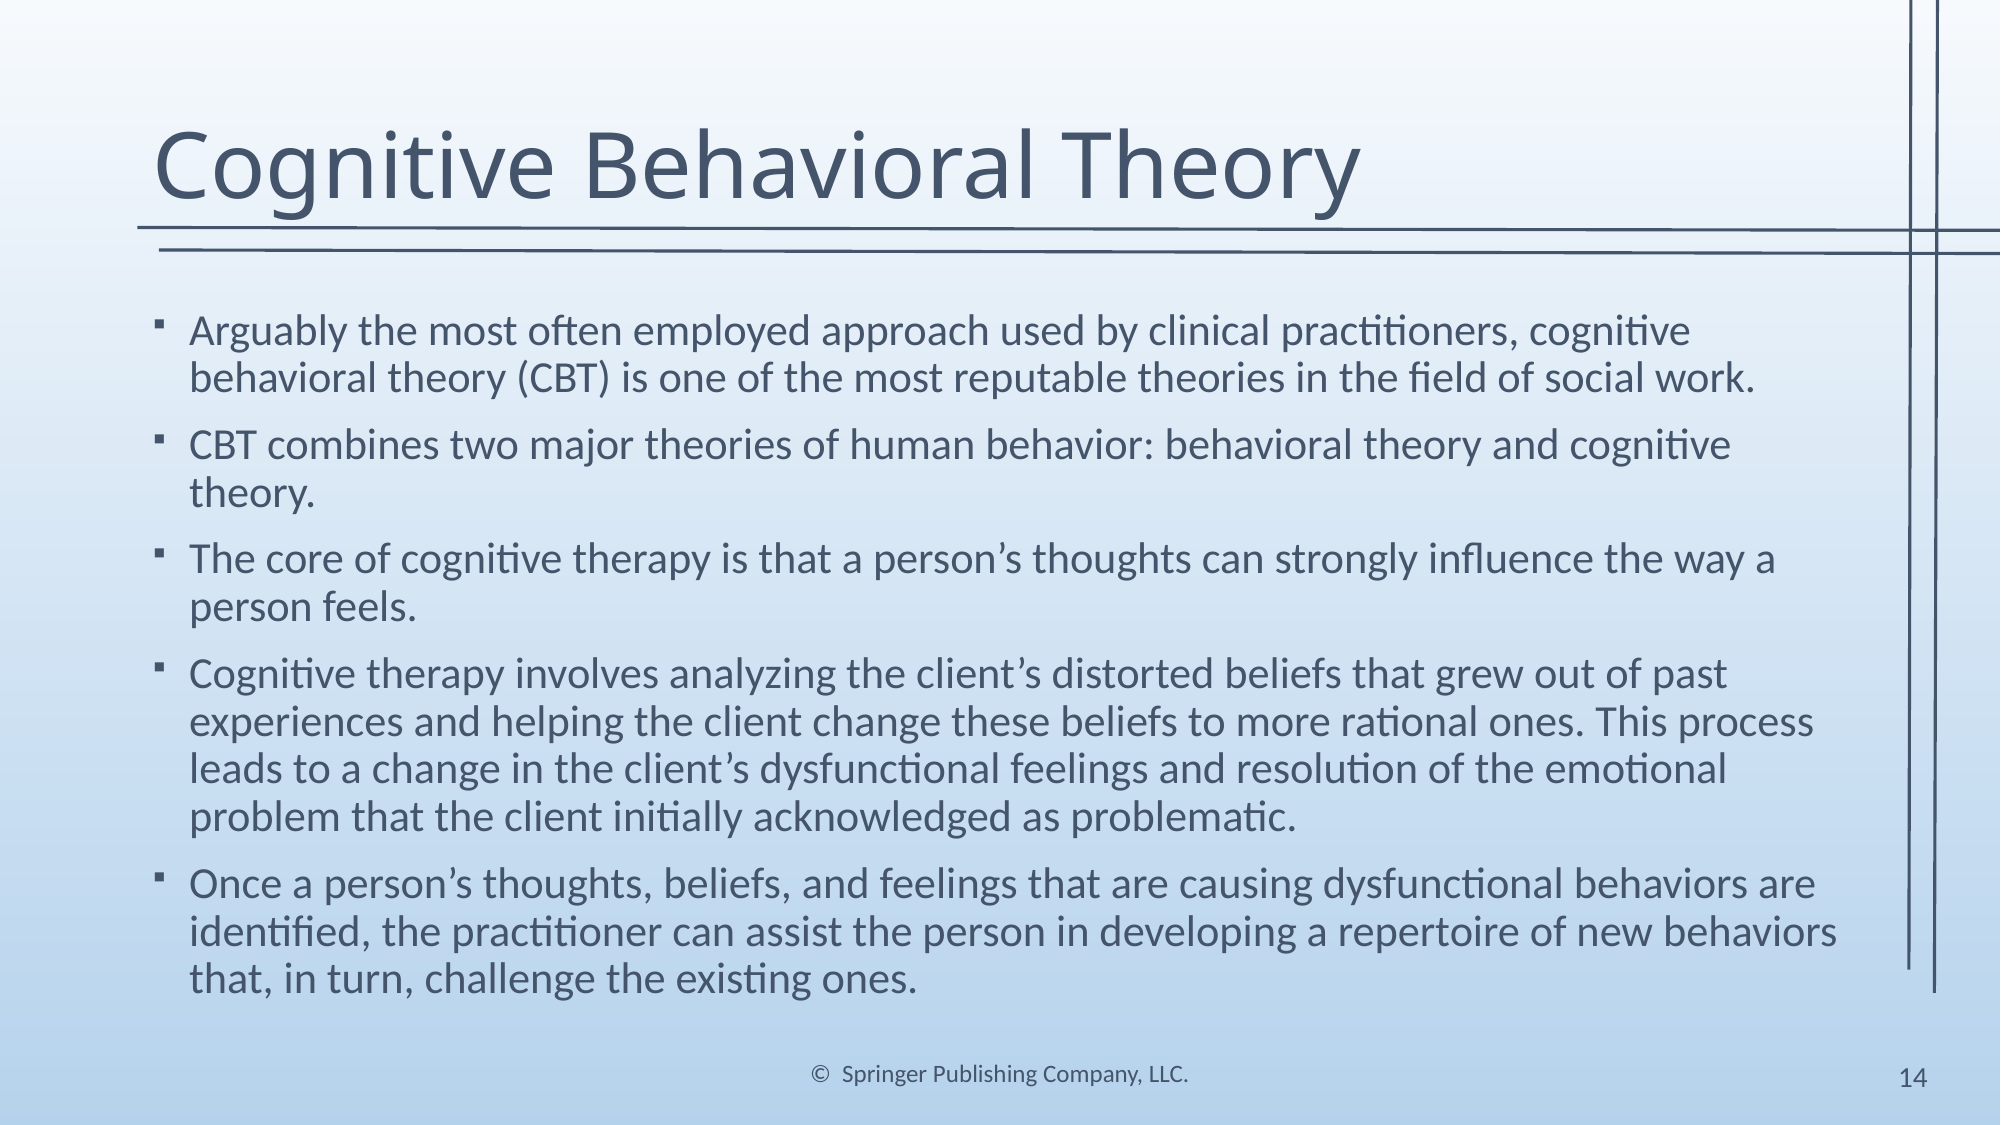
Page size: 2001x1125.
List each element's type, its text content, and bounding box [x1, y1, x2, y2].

list Arguably the most often employed approach used by clinical practitioners, cognitive behavioral theory (CBT) is one of the most reputable theories in the field of social work. CBT combines two major theories of human behavior: behavioral theory and cognitive theory. The core of cognitive therapy is that a person’s thoughts can strongly influence the way a person feels. Cognitive therapy involves analyzing the client’s distorted beliefs that grew out of past experiences and helping the client change these beliefs to more rational ones. This process leads to a change in the client’s dysfunctional feelings and resolution of the emotional problem that the client initially acknowledged as problematic. Once a person’s thoughts, beliefs, and feelings that are causing dysfunctional behaviors are identified, the practitioner can assist the person in developing a repertoire of new behaviors that, in turn, challenge the existing ones. [137, 299, 1863, 1014]
title Cognitive Behavioral Theory [137, 59, 1863, 278]
